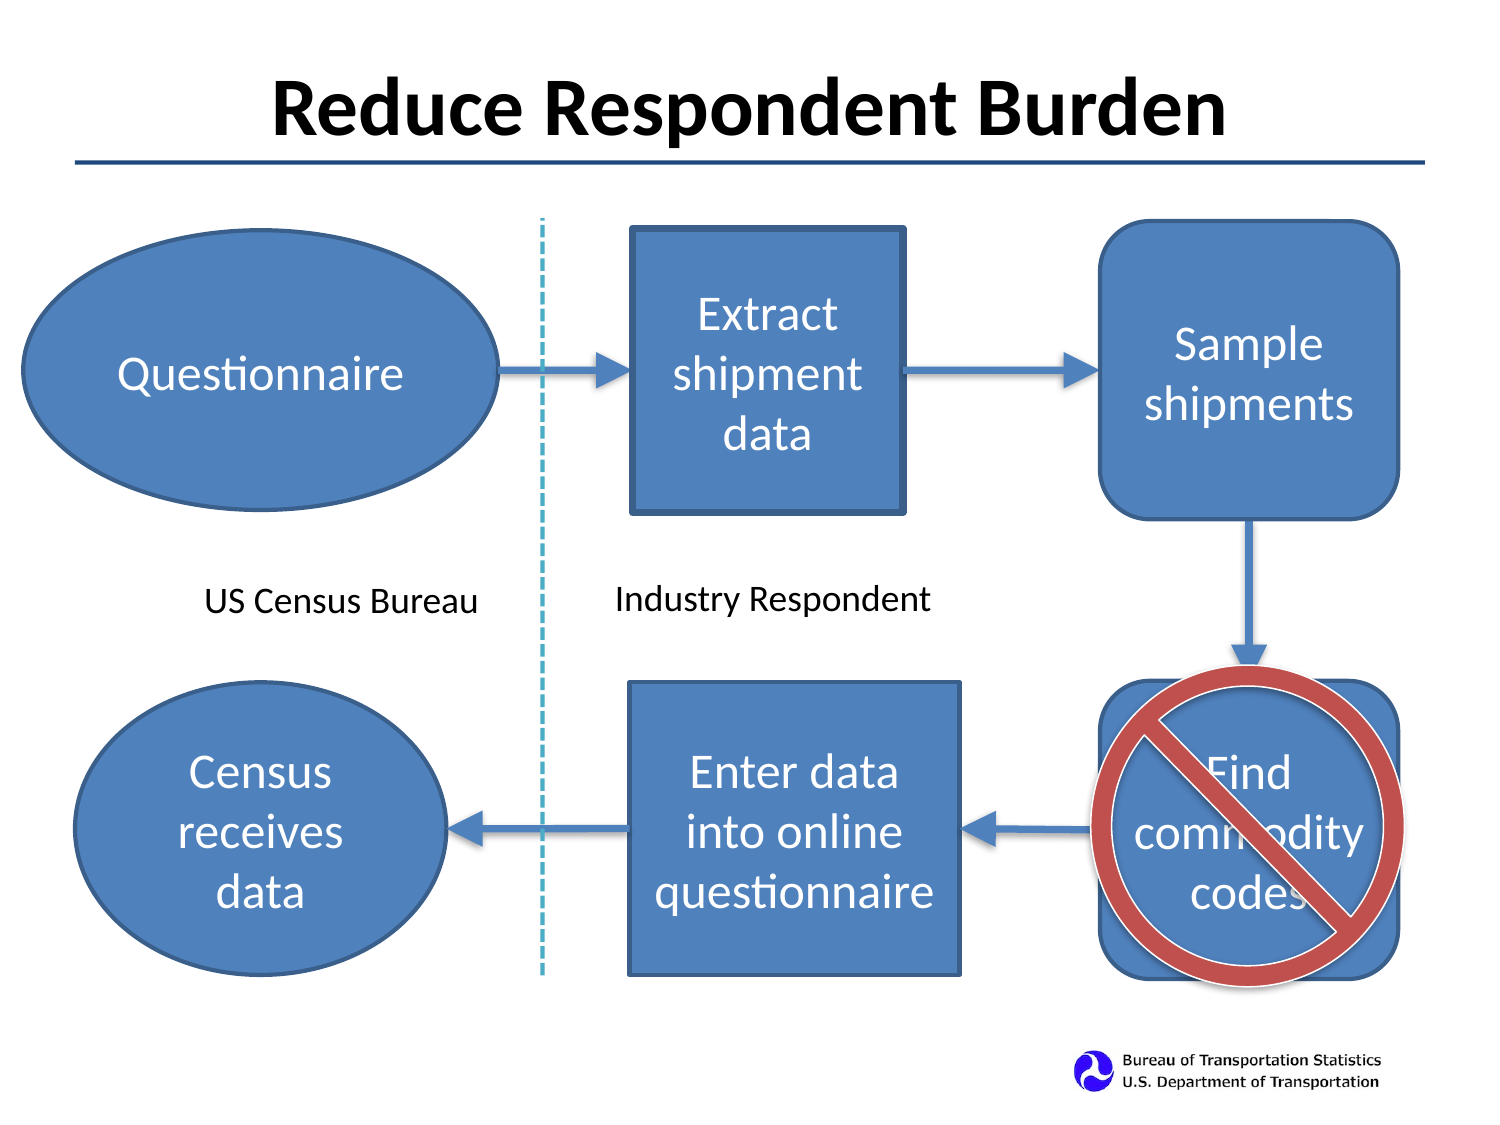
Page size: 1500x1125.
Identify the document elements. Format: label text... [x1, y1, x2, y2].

text_box Find commodity codes [1120, 752, 1323, 961]
text_box Find commodity codes [1097, 678, 1173, 760]
text_box Reduce Respondent Burden [74, 45, 1425, 162]
text_box Industry Respondent [599, 566, 988, 627]
text_box Sample shipments [1097, 218, 1401, 522]
text_box US Census Bureau [189, 569, 507, 629]
picture [1072, 1050, 1393, 1092]
text_box Find commodity codes [1173, 697, 1375, 906]
text_box Extract shipment data [630, 226, 905, 514]
text_box Enter data into online questionnaire [627, 680, 962, 977]
text_box Find commodity codes [1318, 893, 1401, 982]
text_box Find commodity codes [1097, 898, 1178, 982]
text_box Find commodity codes [1322, 678, 1401, 765]
text_box [1087, 662, 1408, 990]
text_box Census receives data [72, 680, 449, 978]
text_box Questionnaire [21, 228, 501, 513]
